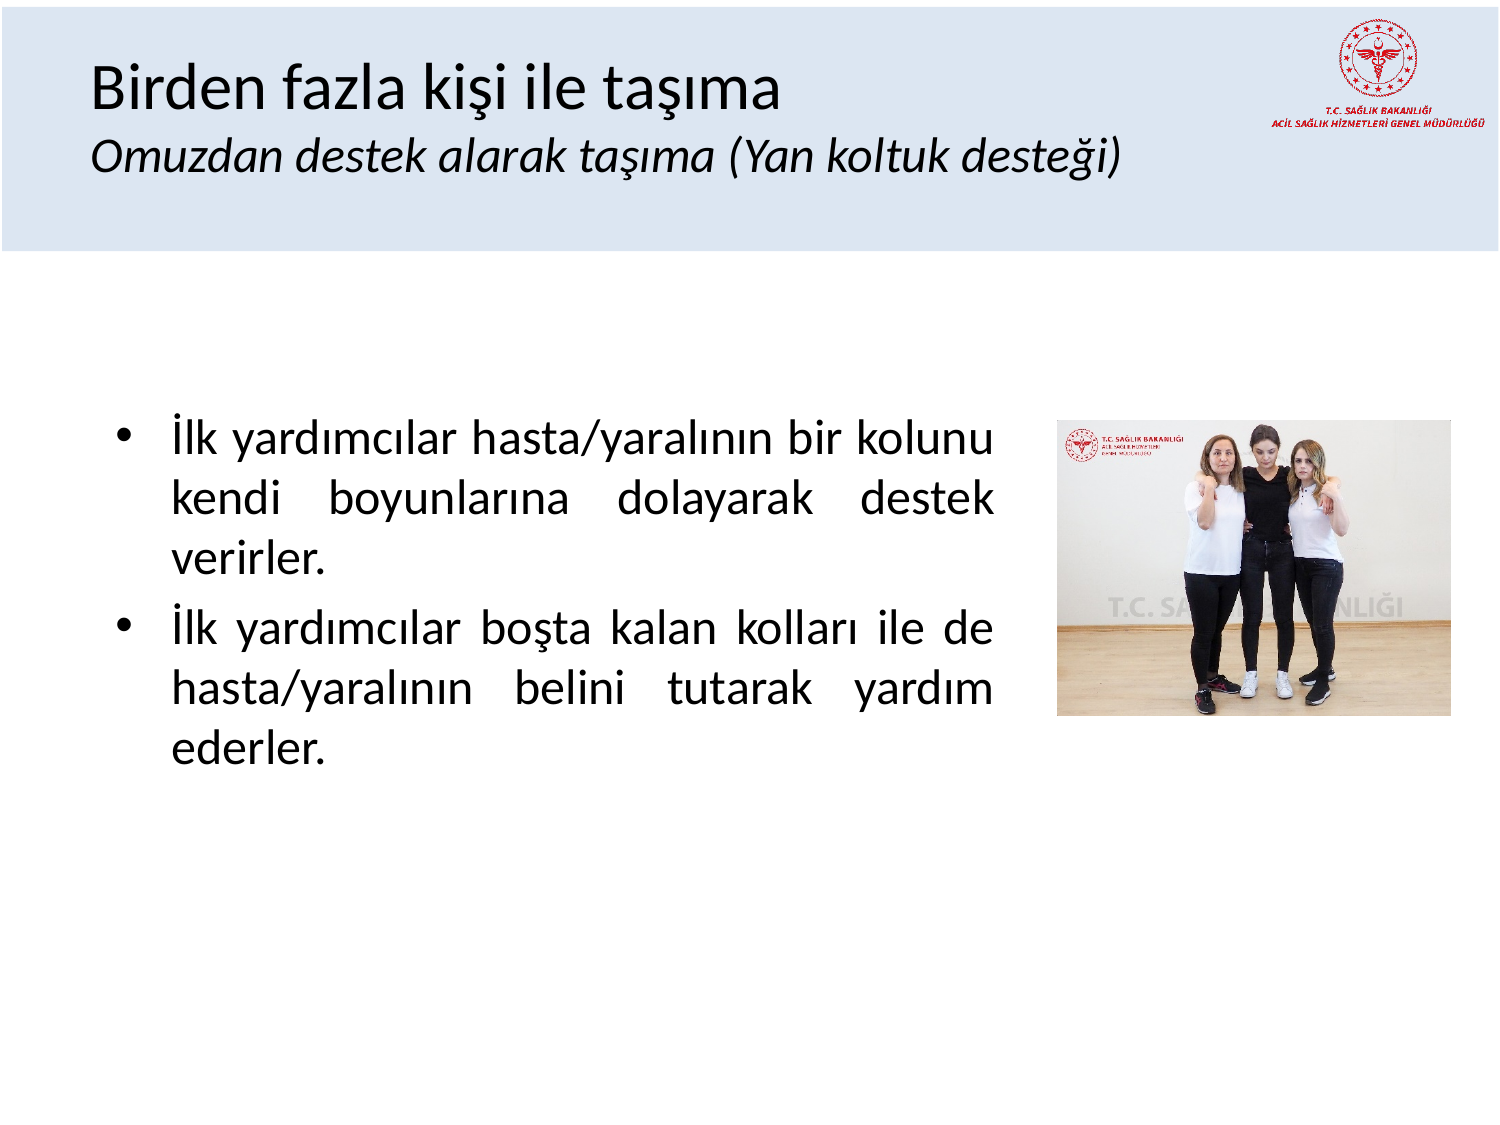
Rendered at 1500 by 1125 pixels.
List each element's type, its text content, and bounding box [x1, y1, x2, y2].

text_box [0, 5, 1500, 253]
title Birden fazla kişi ile taşıma Omuzdan destek alarak taşıma (Yan koltuk desteği) [75, 19, 1425, 206]
list İlk yardımcılar hasta/yaralının bir kolunu kendi boyunlarına dolayarak destek verirler. İlk yardımcılar boşta kalan kolları ile de hasta/yaralının belini tutarak yardım ederler. [100, 397, 1010, 799]
picture [1057, 420, 1452, 717]
picture [1269, 18, 1487, 132]
